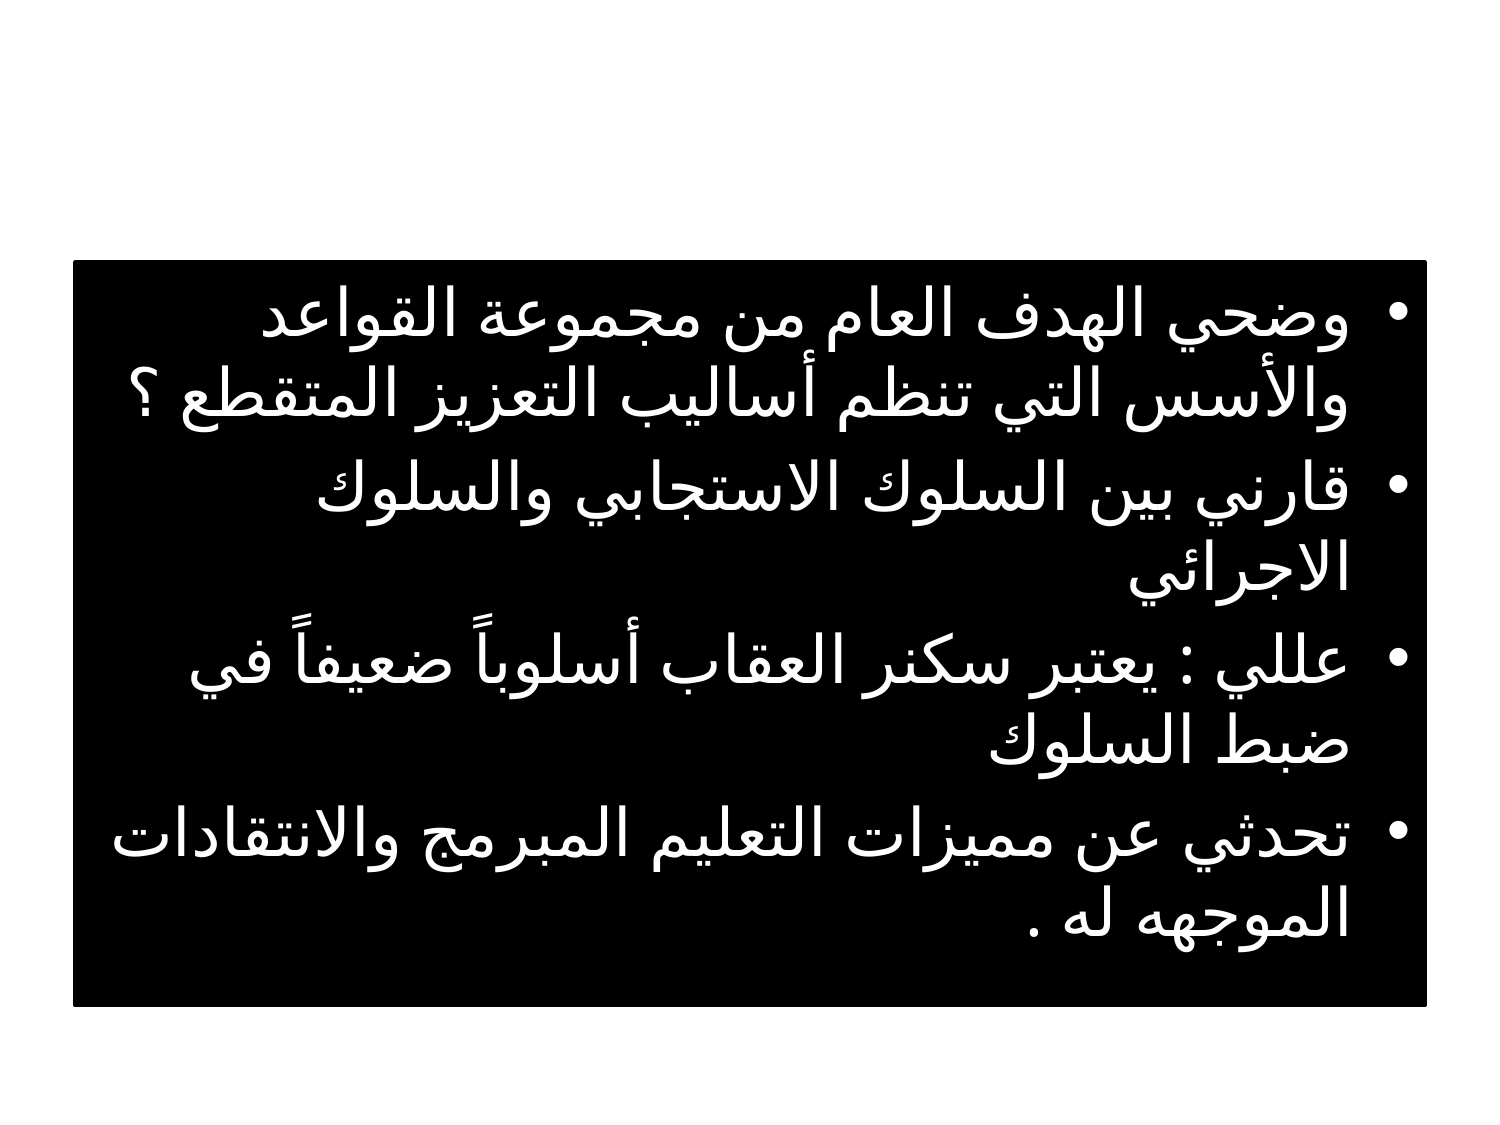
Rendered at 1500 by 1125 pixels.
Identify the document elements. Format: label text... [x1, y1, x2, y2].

list وضحي الهدف العام من مجموعة القواعد والأسس التي تنظم أساليب التعزيز المتقطع ؟ قارني بين السلوك الاستجابي والسلوك الاجرائي عللي : يعتبر سكنر العقاب أسلوباً ضعيفاً في ضبط السلوك تحدثي عن مميزات التعليم المبرمج والانتقادات الموجهه له . [73, 260, 1427, 1007]
